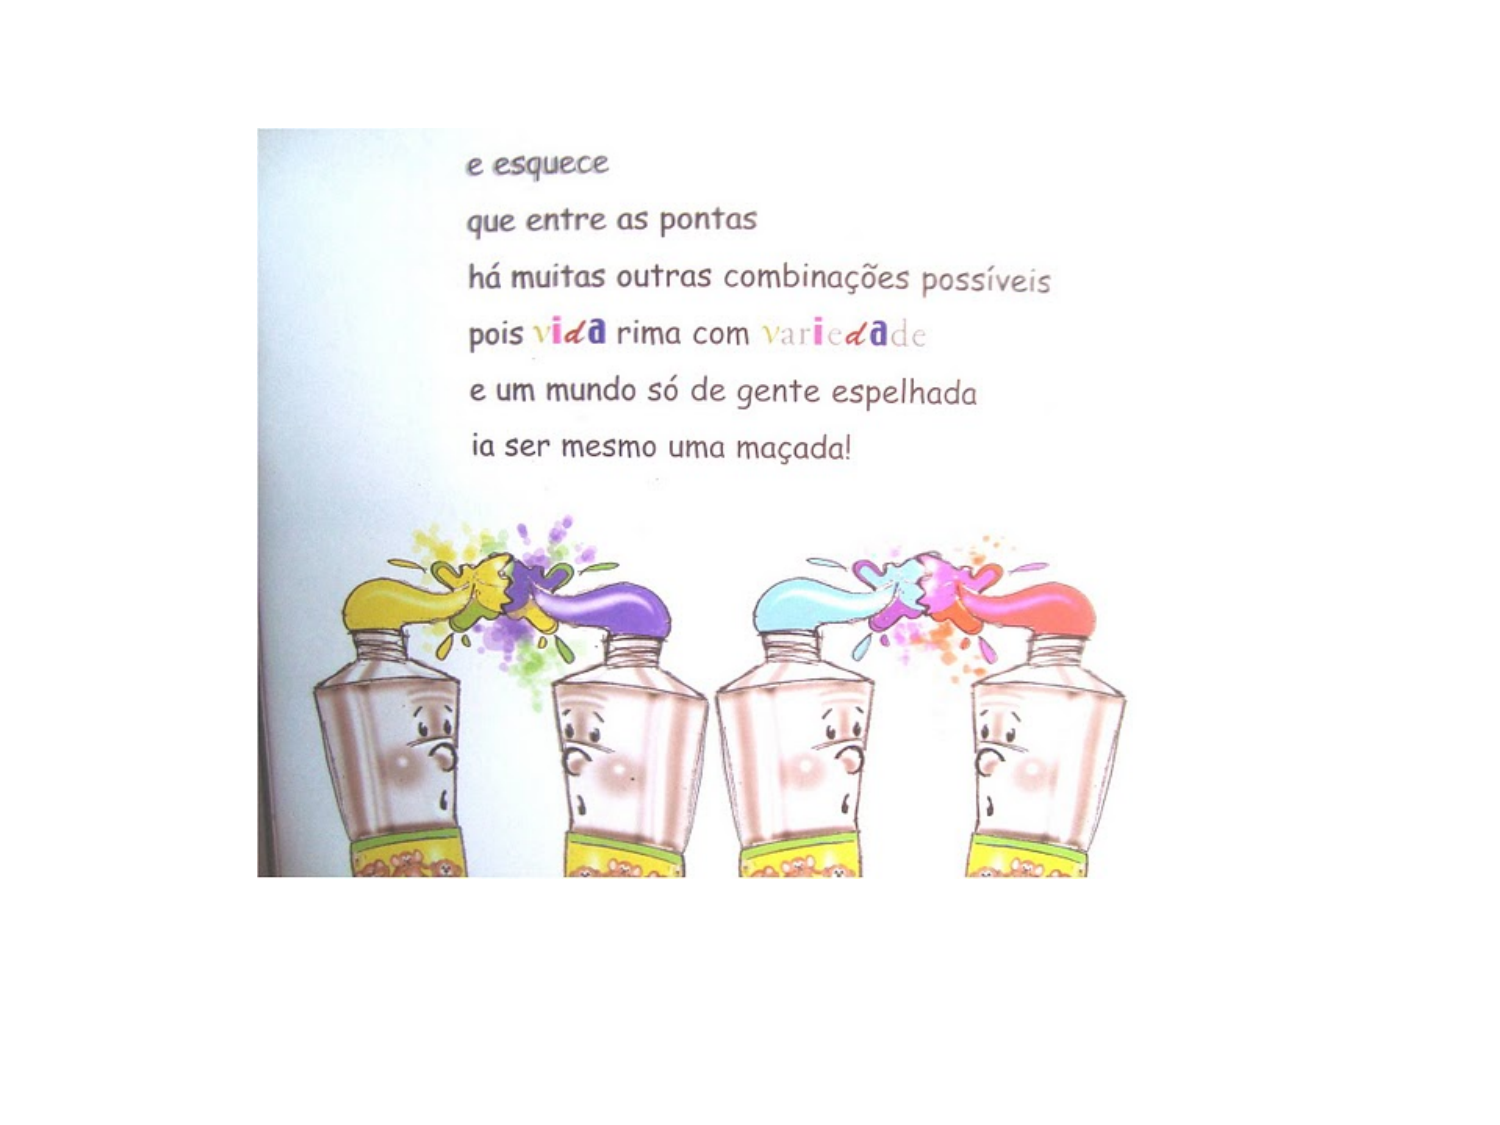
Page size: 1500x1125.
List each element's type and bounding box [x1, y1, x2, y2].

picture [257, 128, 1259, 880]
